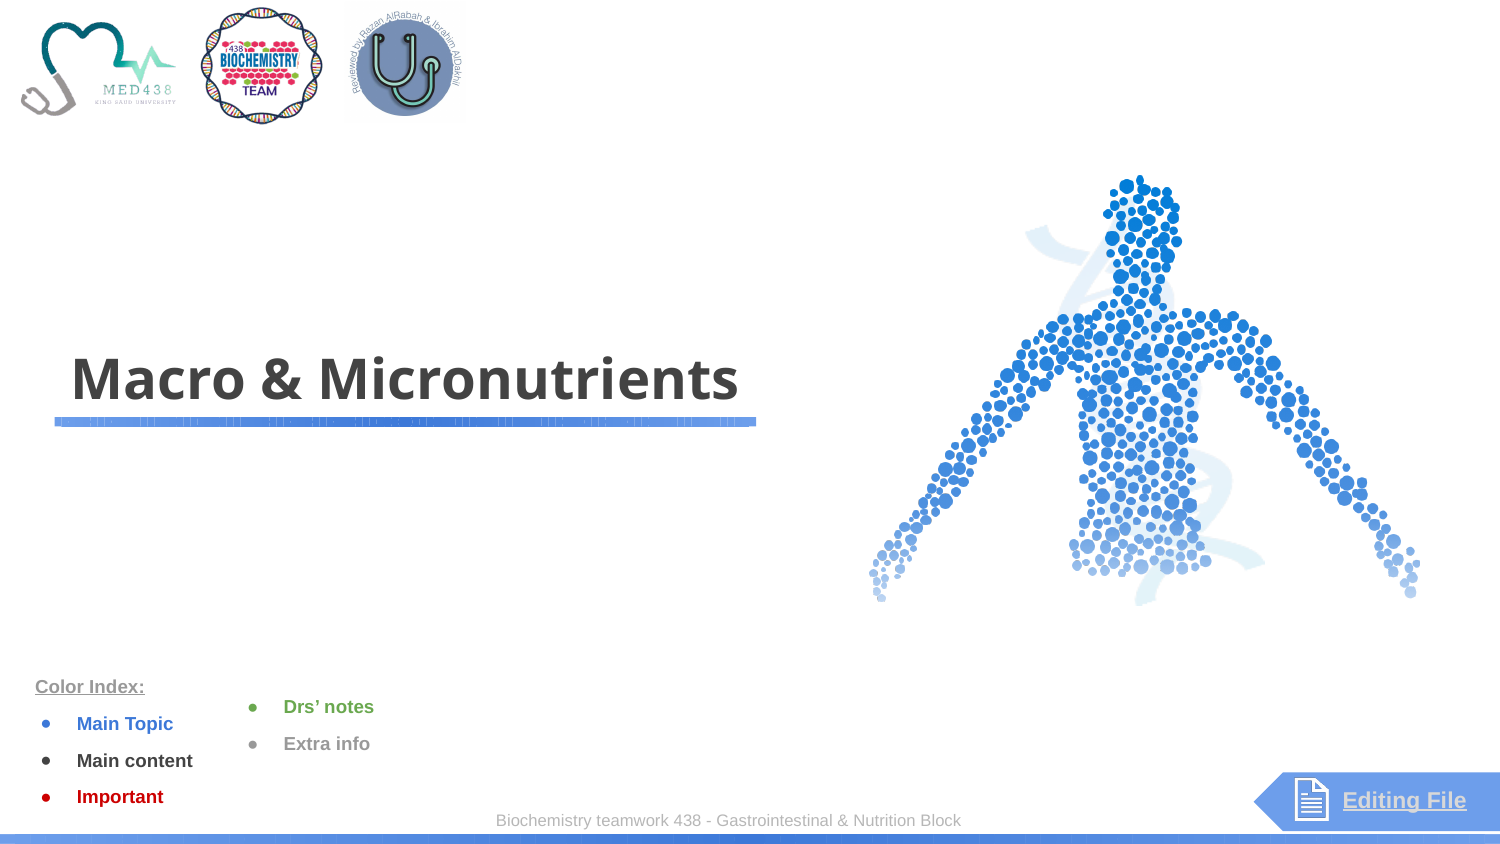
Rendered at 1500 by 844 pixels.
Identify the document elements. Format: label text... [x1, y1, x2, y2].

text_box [1253, 766, 1500, 832]
text_box Biochemistry teamwork 438 - Gastrointestinal & Nutrition Block [484, 806, 991, 834]
picture [869, 175, 1420, 603]
text_box Drs’ notes Extra info [230, 686, 538, 807]
text_box [0, 834, 1500, 844]
text_box Color Index: Main Topic Main content Important [23, 671, 250, 820]
picture [1285, 772, 1338, 825]
text_box Macro & Micronutrients [12, 331, 799, 427]
picture [9, 0, 336, 137]
picture [344, 0, 467, 123]
